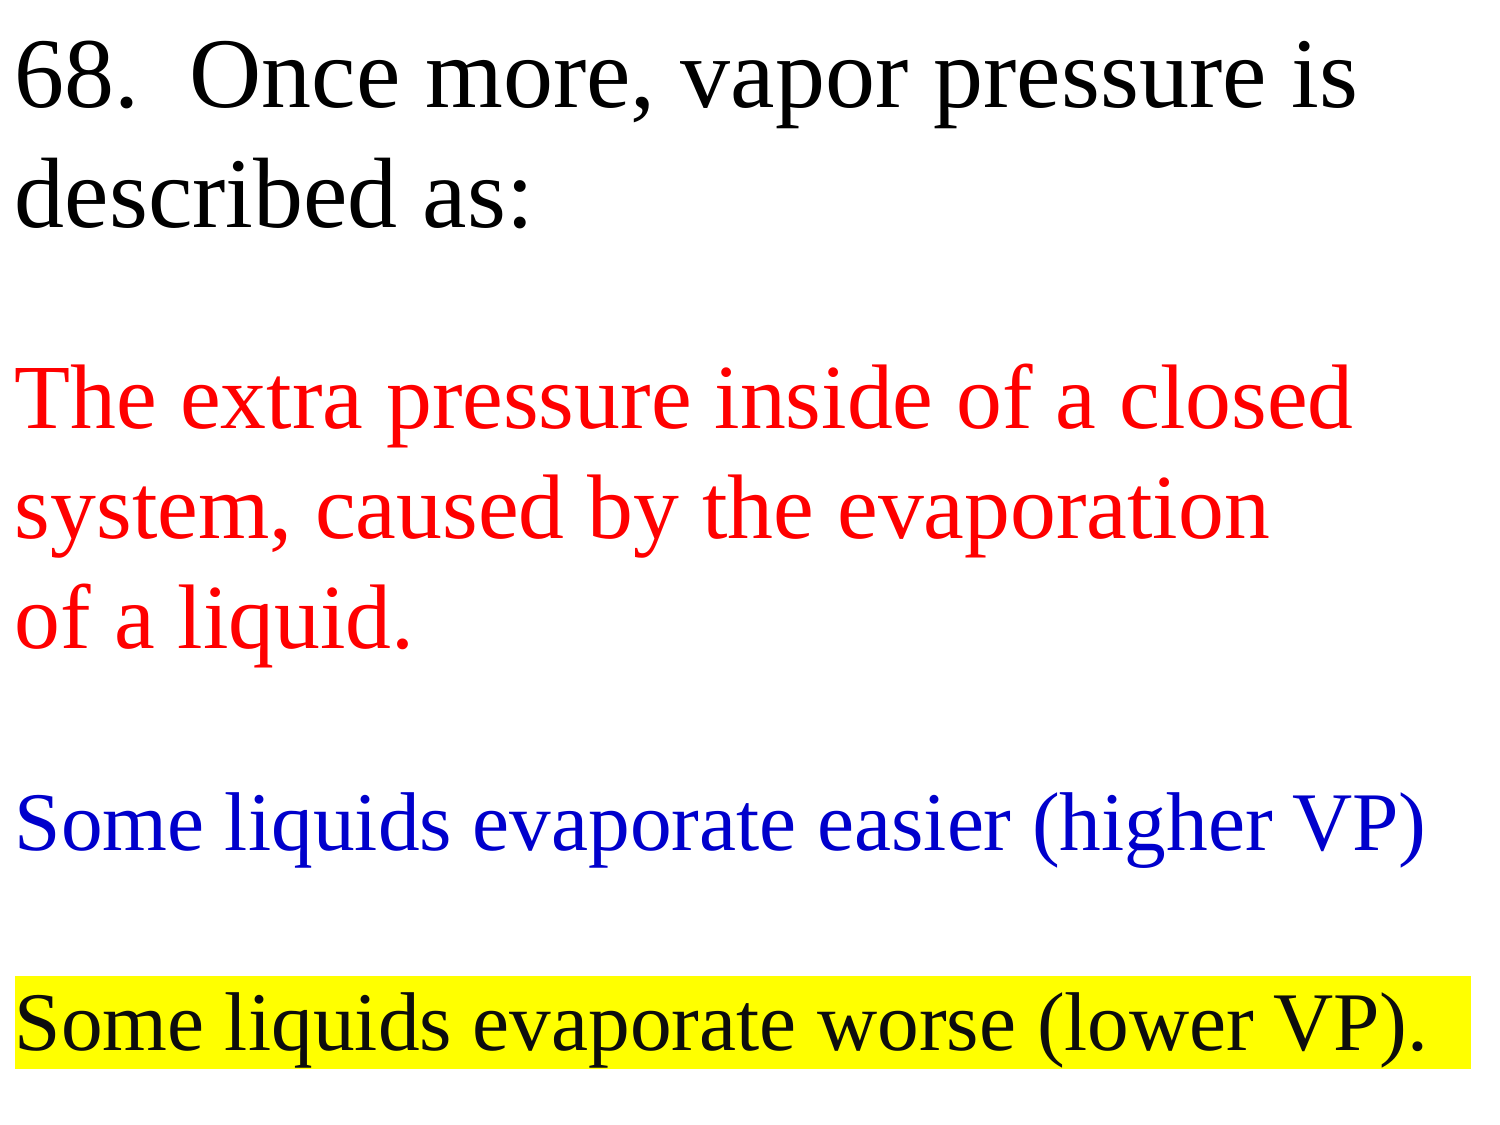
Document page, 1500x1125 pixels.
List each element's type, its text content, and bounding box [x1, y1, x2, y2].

text_box 68. Once more, vapor pressure is described as: The extra pressure inside of a closed system, caused by the evaporation of a liquid. Some liquids evaporate easier (higher VP) Some liquids evaporate worse (lower VP). [0, 0, 1500, 1075]
